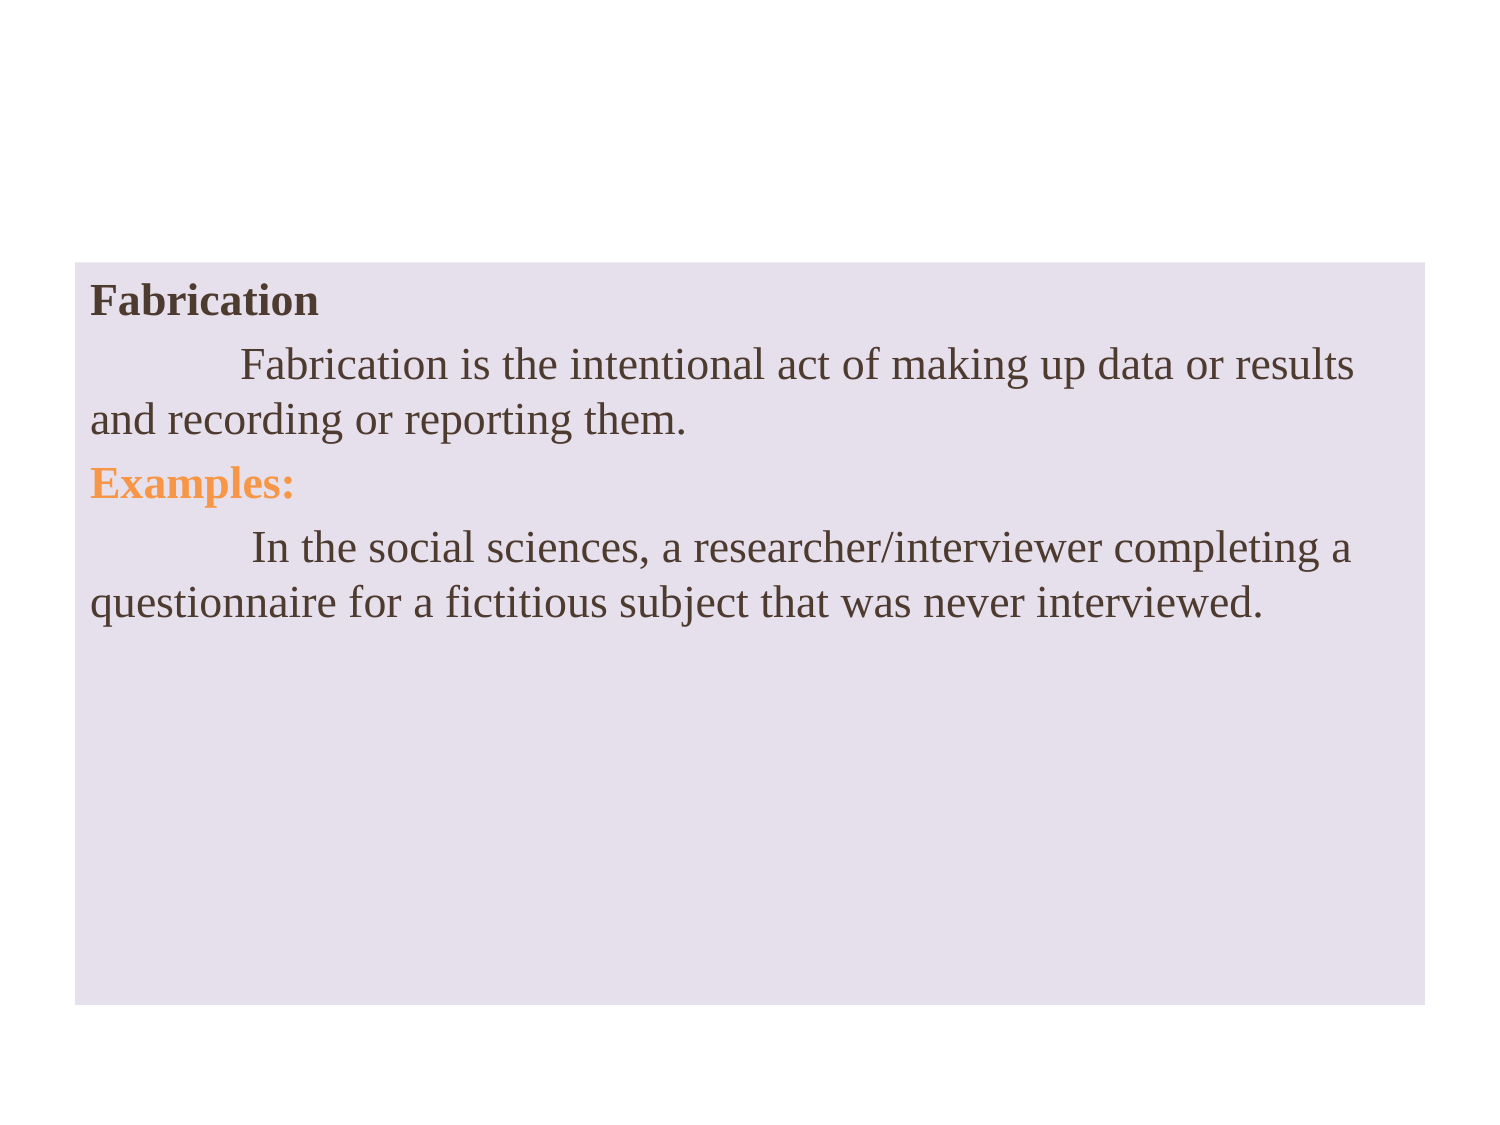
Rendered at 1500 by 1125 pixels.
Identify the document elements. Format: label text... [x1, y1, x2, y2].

list Fabrication Fabrication is the intentional act of making up data or results and recording or reporting them. Examples: In the social sciences, a researcher/interviewer completing a questionnaire for a fictitious subject that was never interviewed. [75, 262, 1425, 1005]
